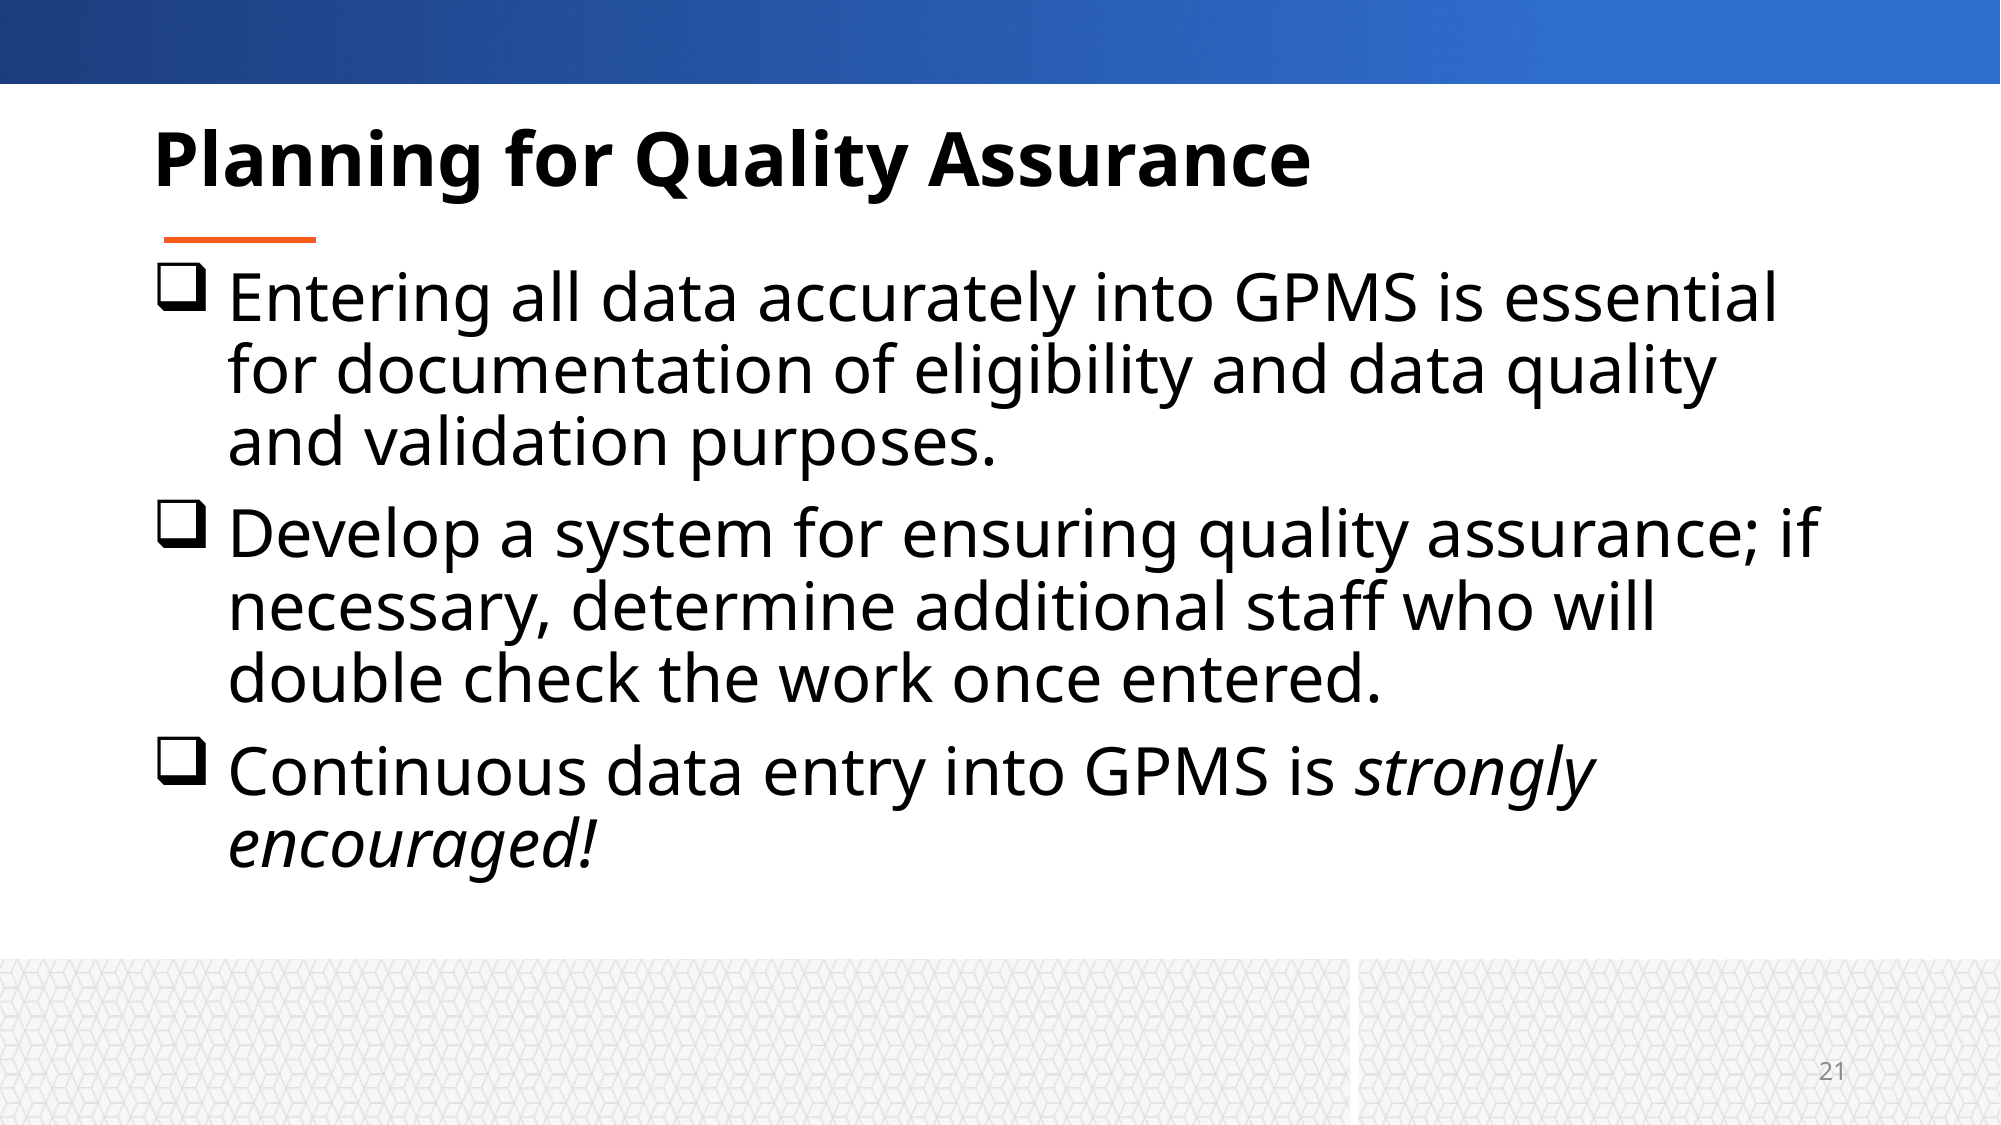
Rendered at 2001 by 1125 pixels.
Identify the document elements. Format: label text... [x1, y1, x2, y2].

slide_number 21 [1412, 1042, 1863, 1103]
list Entering all data accurately into GPMS is essential for documentation of eligibility and data quality and validation purposes. Develop a system for ensuring quality assurance; if necessary, determine additional staff who will double check the work once entered. Continuous data entry into GPMS is strongly encouraged! [137, 255, 1862, 970]
title Planning for Quality Assurance [137, 83, 1862, 241]
picture [0, 0, 2000, 84]
